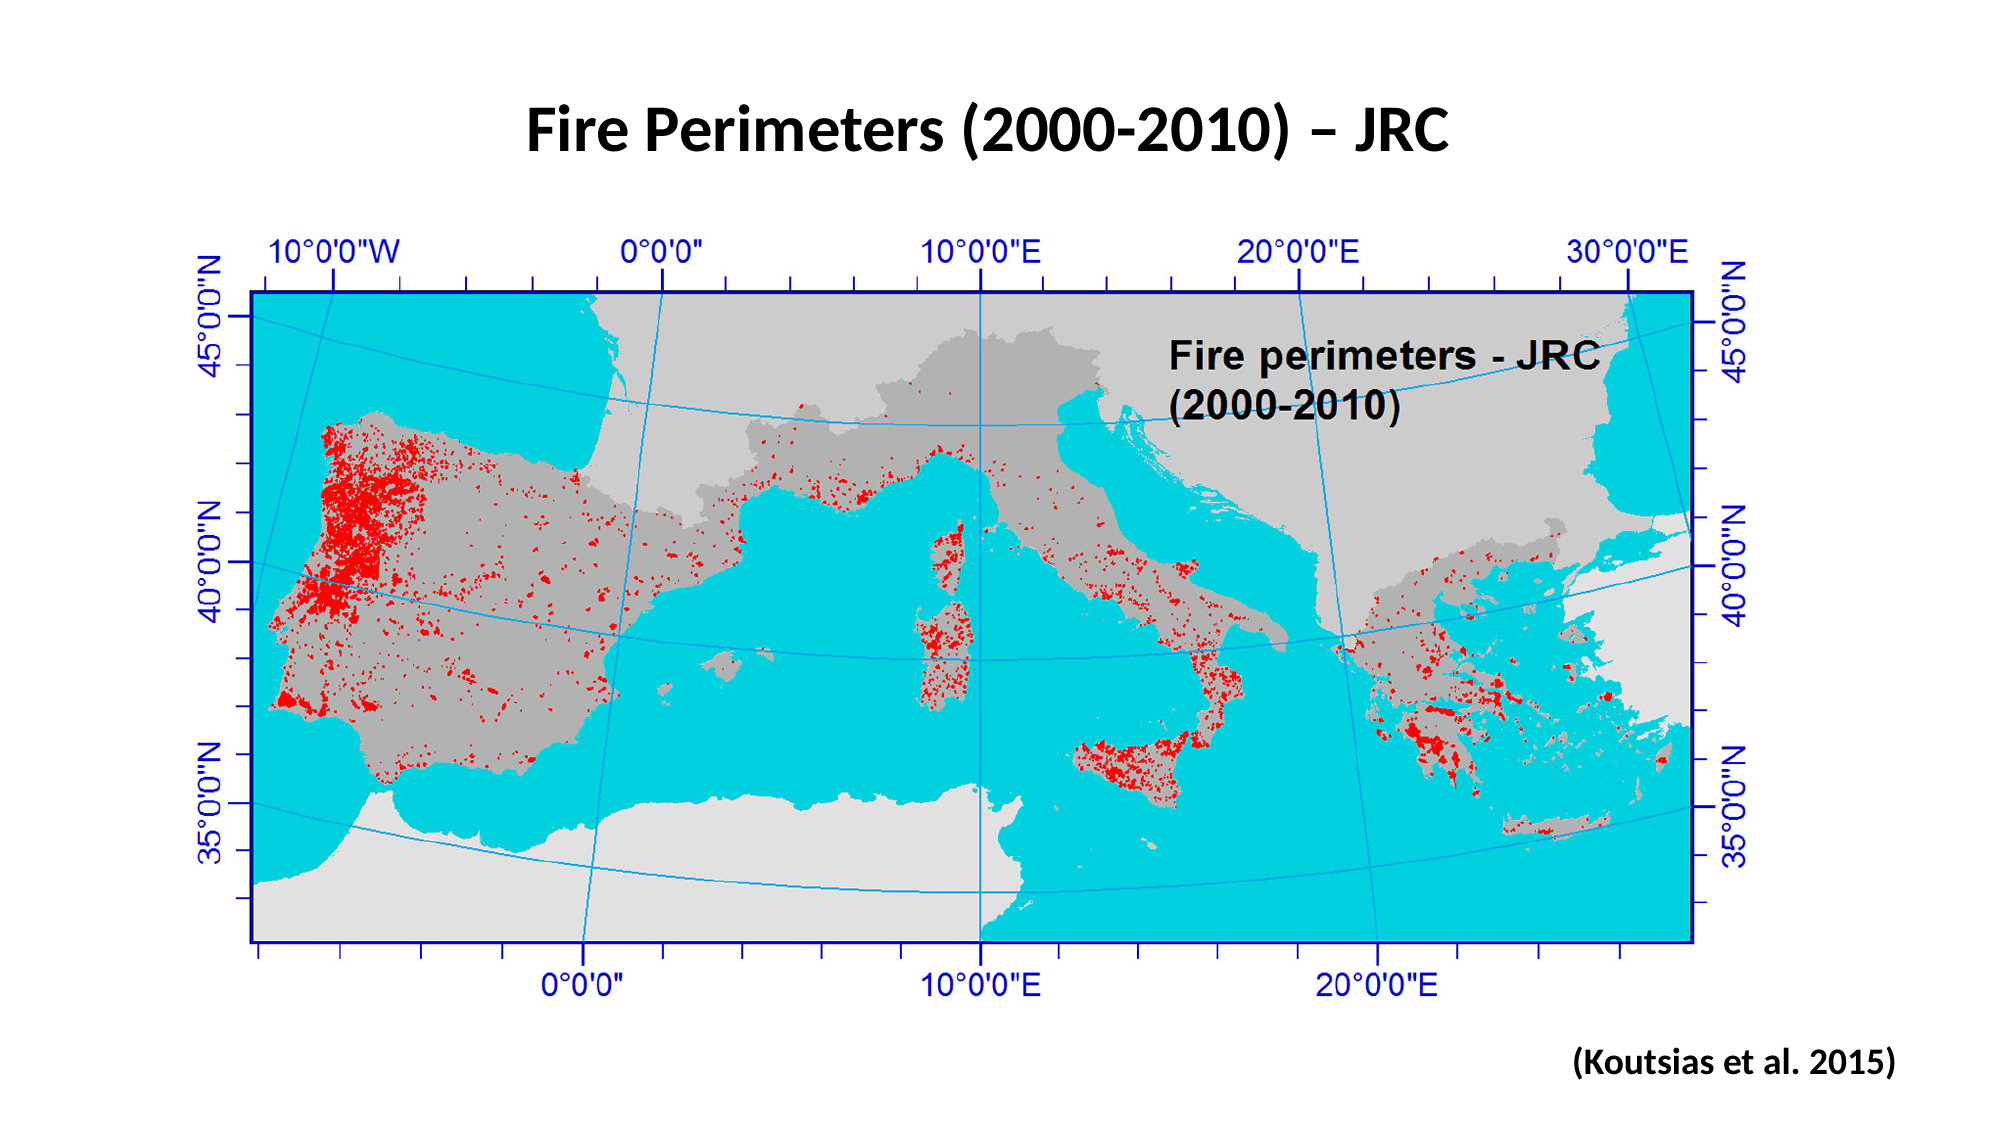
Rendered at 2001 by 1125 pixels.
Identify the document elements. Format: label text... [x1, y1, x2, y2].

picture [180, 195, 1755, 1001]
text_box (Koutsias et al. 2015) [1557, 1029, 1952, 1090]
text_box Fire Perimeters (2000-2010) – JRC [511, 77, 1489, 173]
